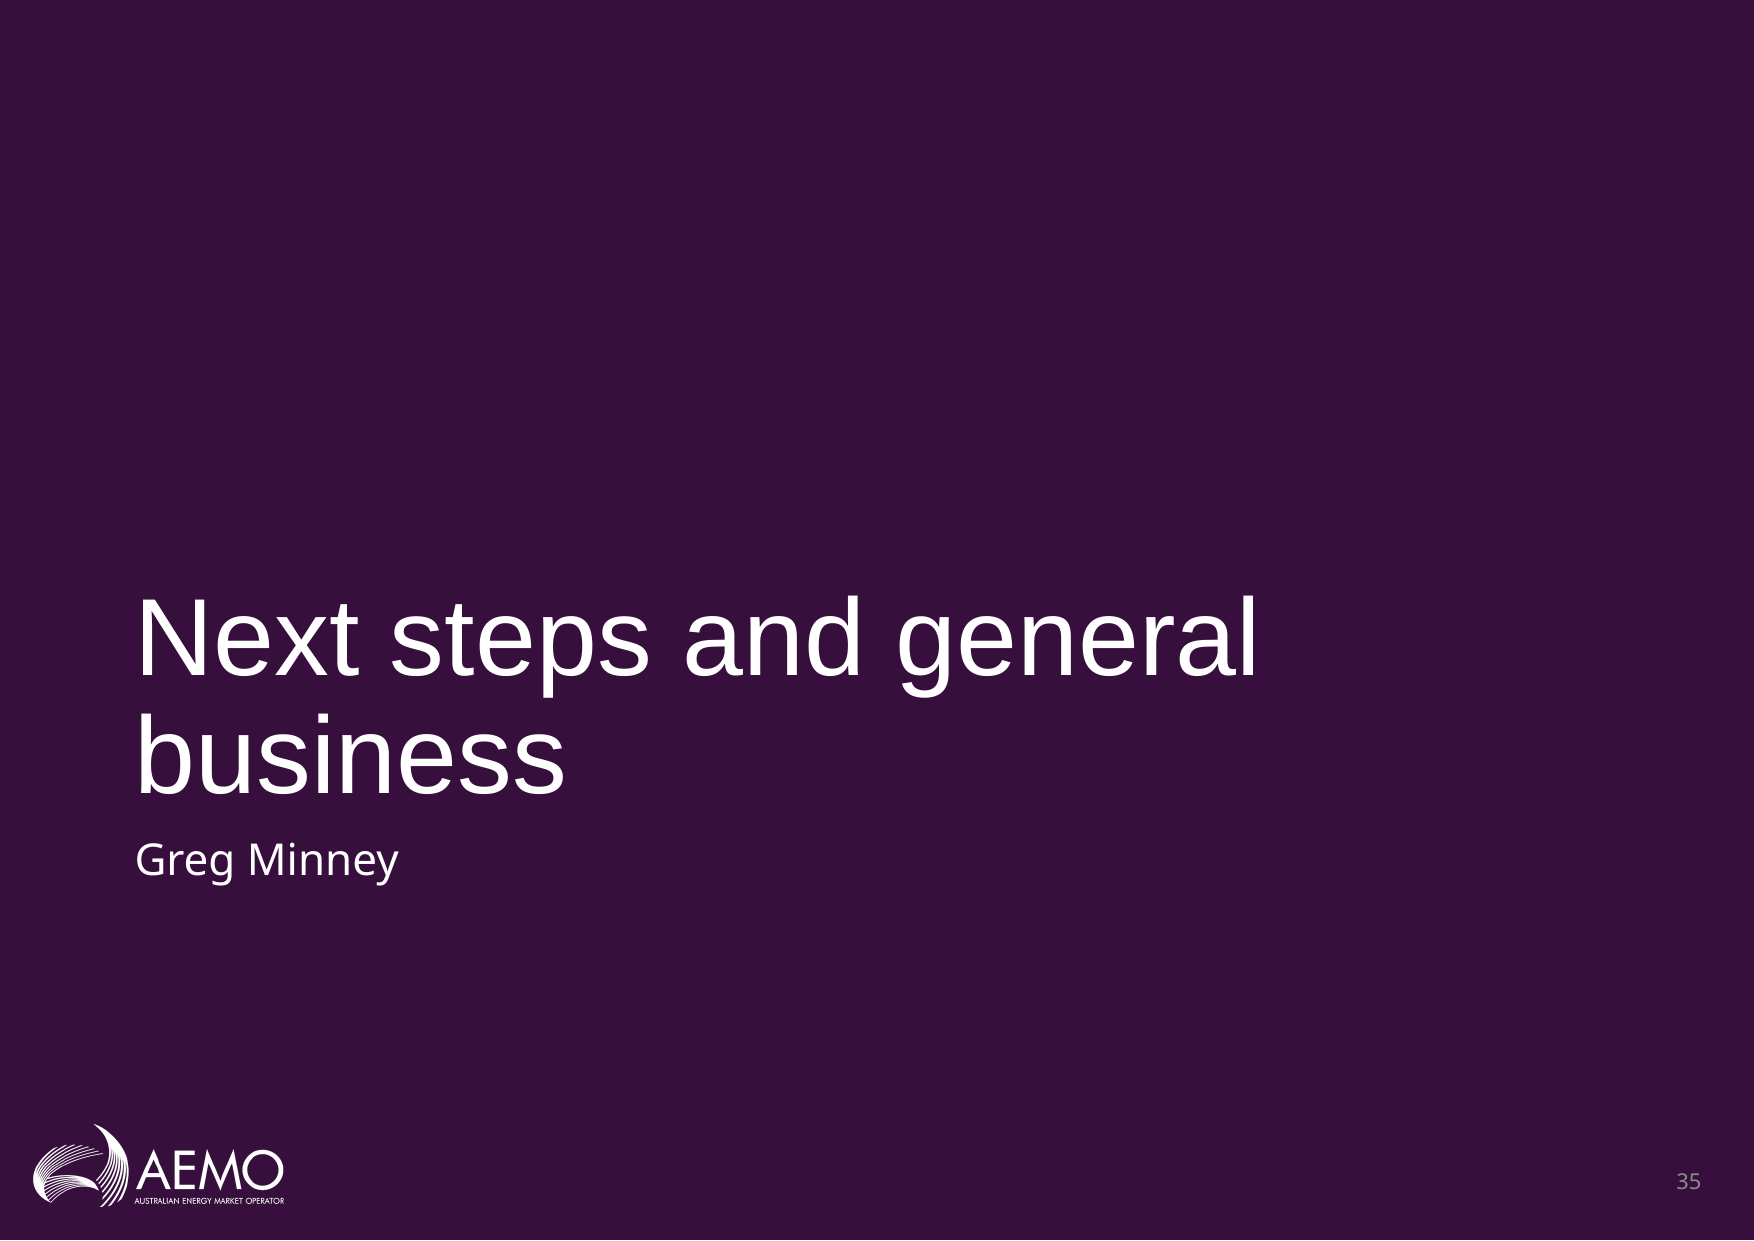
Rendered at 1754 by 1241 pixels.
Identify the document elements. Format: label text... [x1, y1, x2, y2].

title Next steps and general business [119, 309, 1633, 825]
list Greg Minney [119, 829, 1633, 1102]
picture [33, 1124, 284, 1207]
slide_number 35 [1633, 1149, 1717, 1216]
